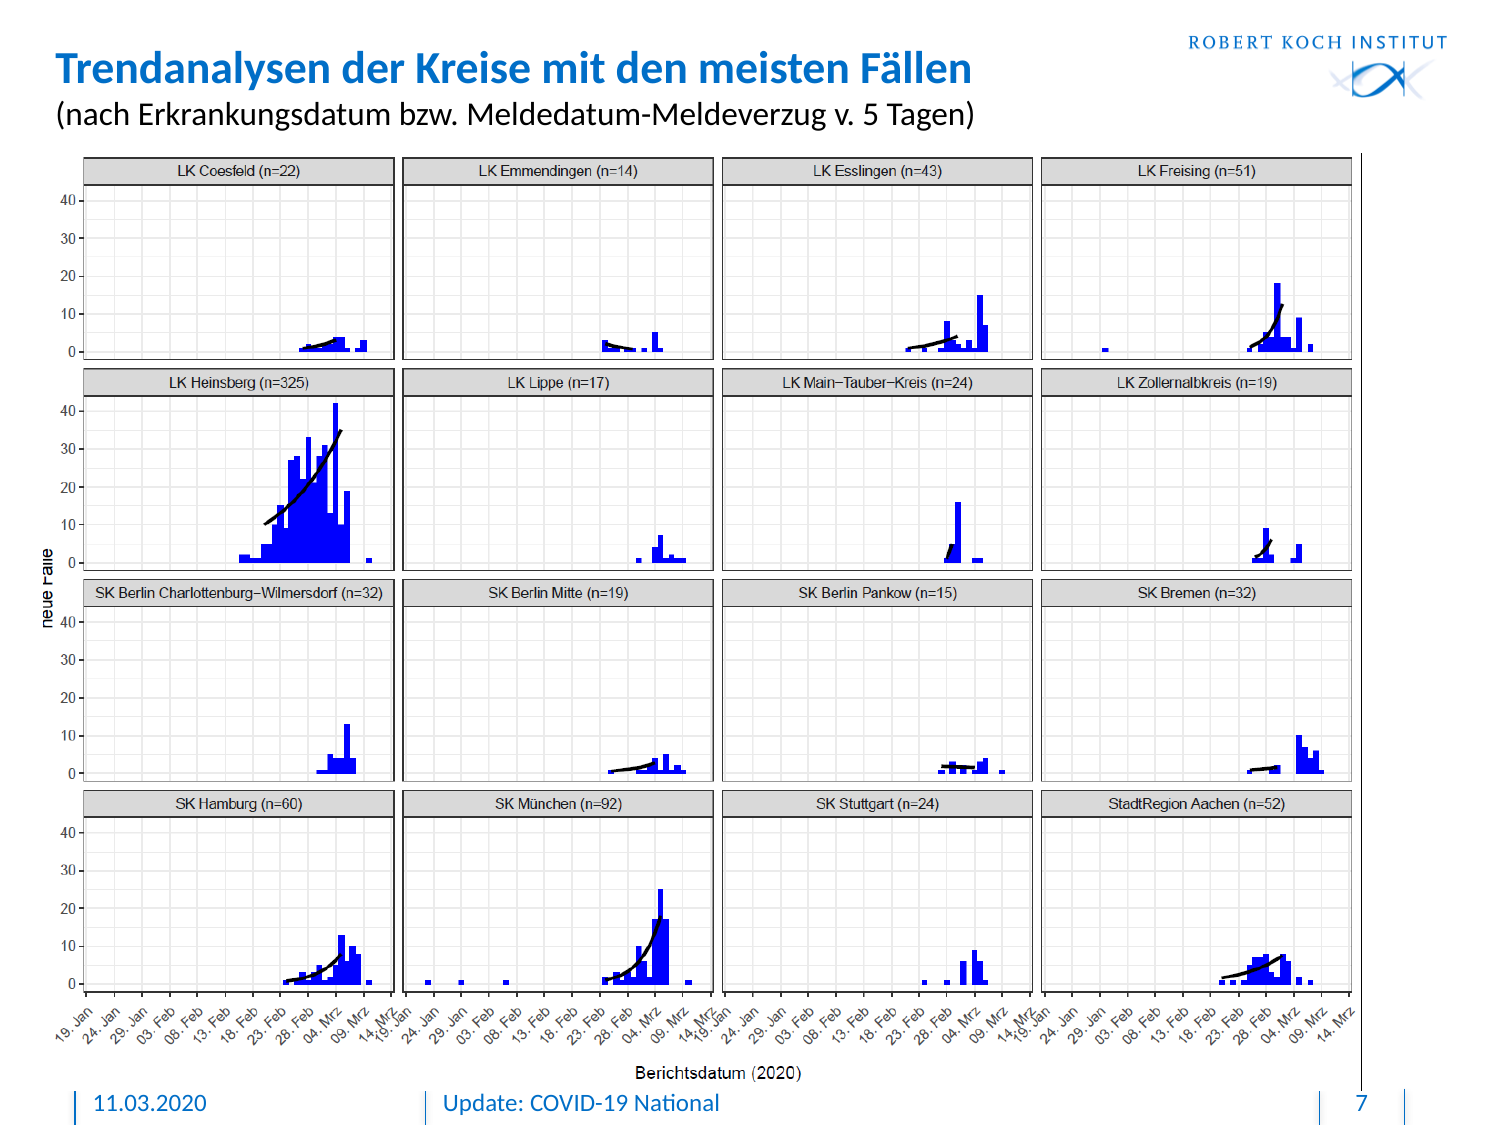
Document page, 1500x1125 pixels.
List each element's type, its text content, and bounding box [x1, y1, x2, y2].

picture [42, 153, 1362, 1091]
slide_number 7 [1321, 1086, 1403, 1119]
footer Update: COVID-19 National [442, 1098, 1293, 1119]
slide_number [92, 1098, 398, 1119]
picture [1182, 29, 1454, 109]
title Trendanalysen der Kreise mit den meisten Fällen (nach Erkrankungsdatum bzw. Meldedatum-Meldeverzug v. 5 Tagen) [55, 37, 1383, 174]
